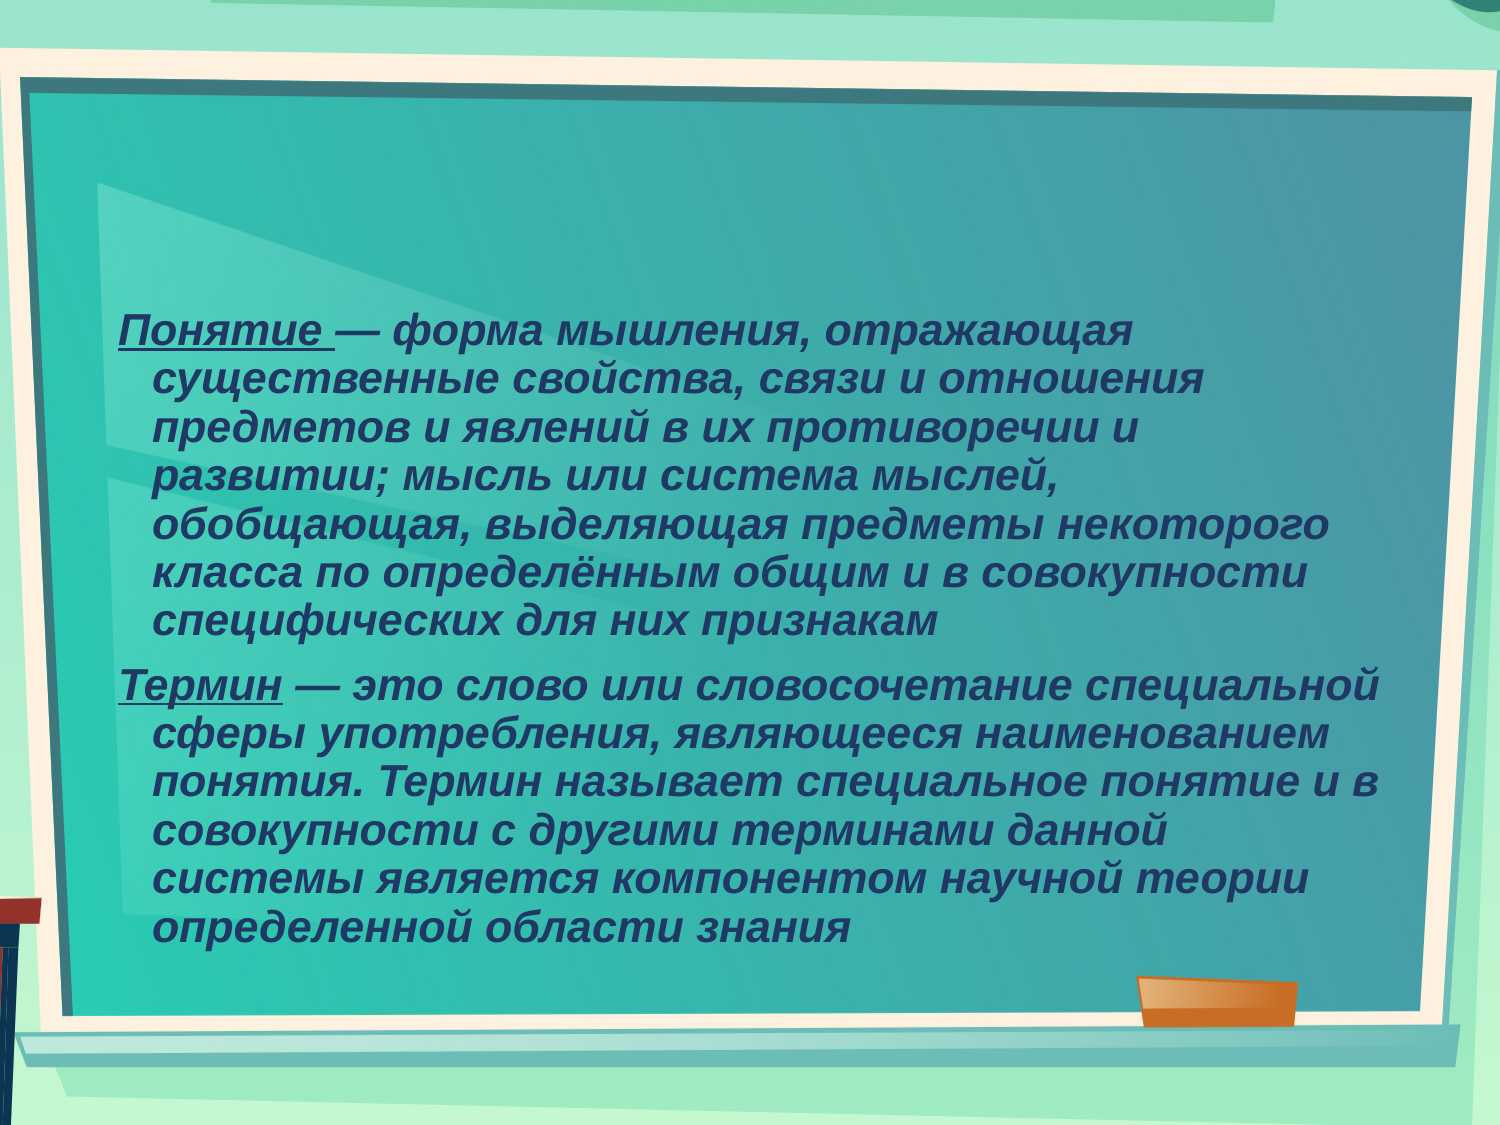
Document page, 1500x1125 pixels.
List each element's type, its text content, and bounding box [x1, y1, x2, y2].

picture [0, 0, 1500, 1125]
list Понятие — форма мышления, отражающая существенные свойства, связи и отношения предметов и явлений в их противоречии и развитии; мысль или система мыслей, обобщающая, выделяющая предметы некоторого класса по определённым общим и в совокупности специфических для них признакам Термин — это слово или словосочетание специальной сферы употребления, являющееся наименованием понятия. Термин называет специальное понятие и в совокупности с другими терминами данной системы является компонентом научной теории определенной области знания [103, 299, 1397, 1014]
